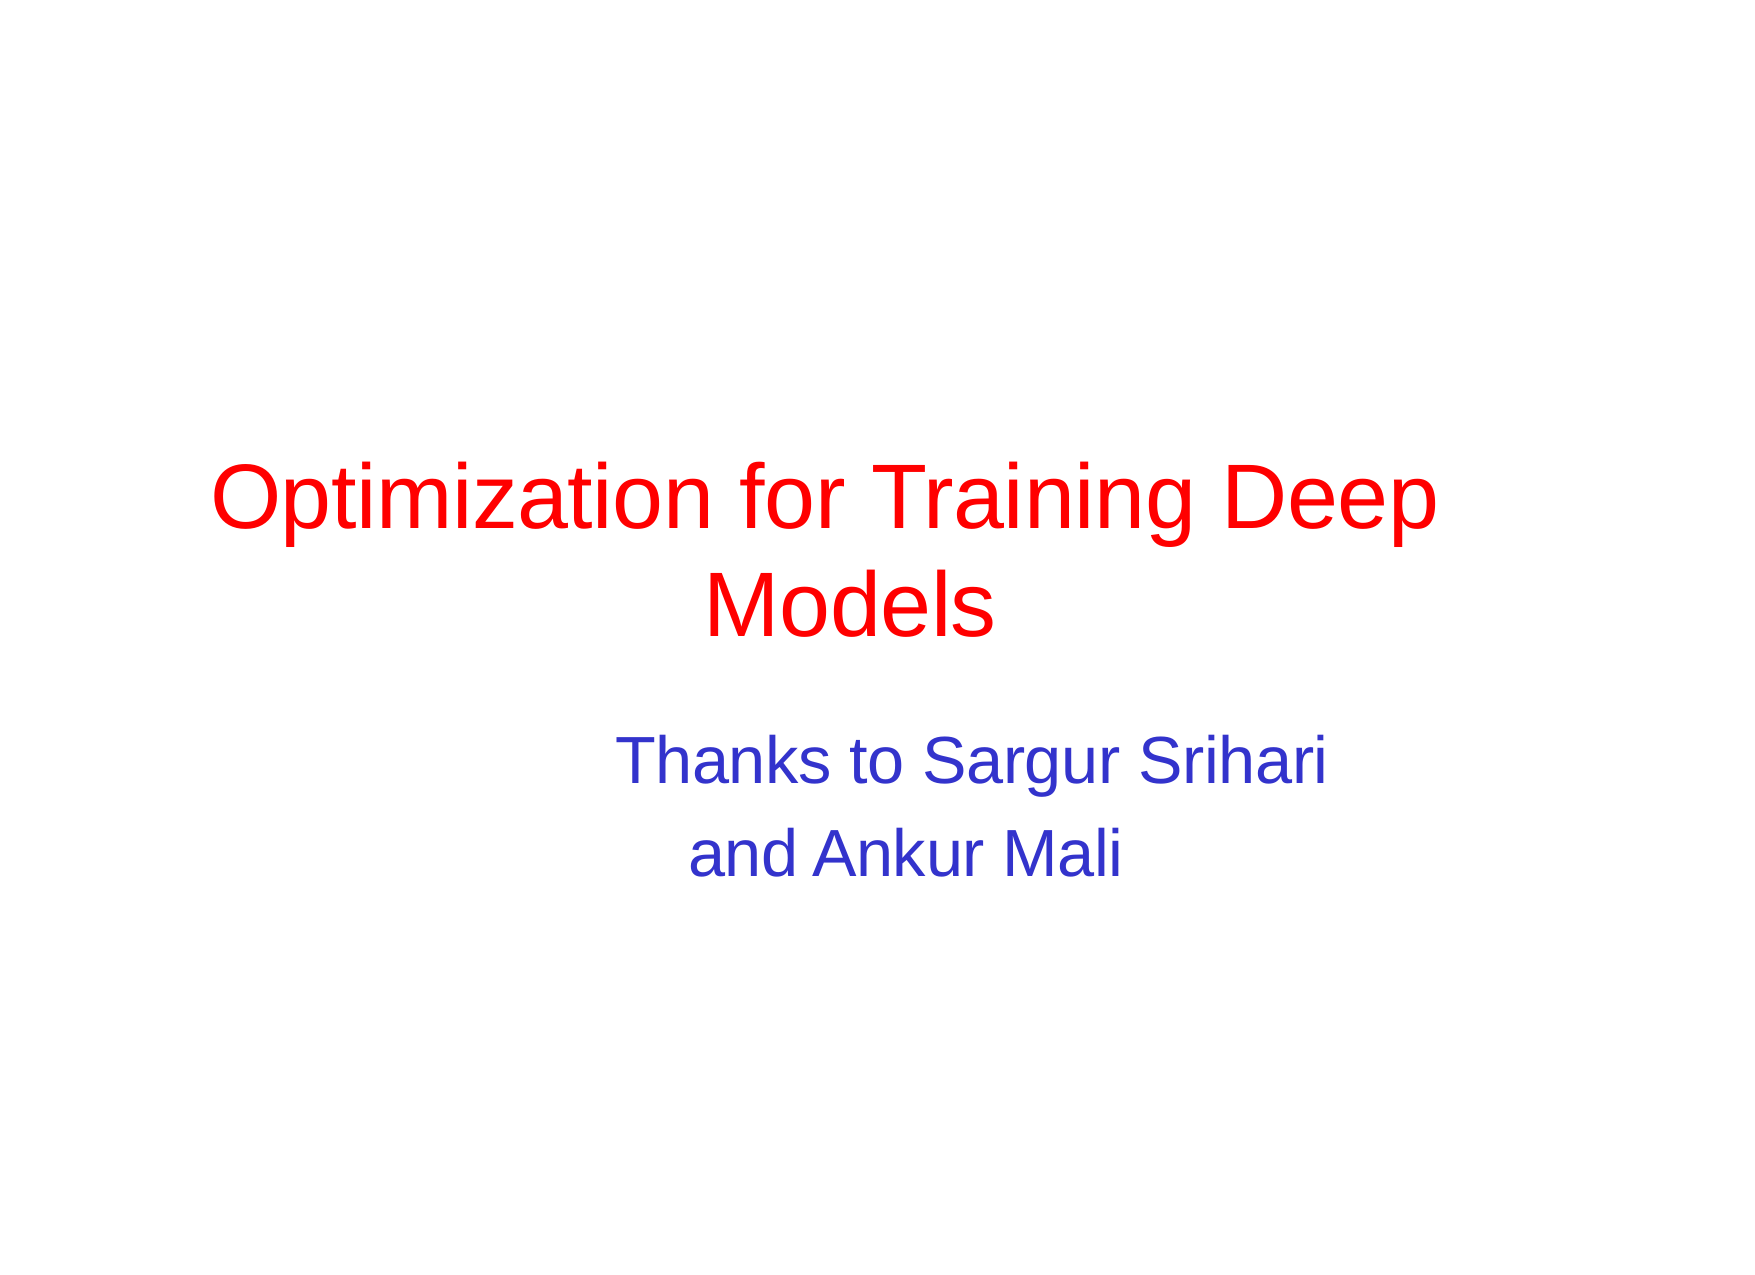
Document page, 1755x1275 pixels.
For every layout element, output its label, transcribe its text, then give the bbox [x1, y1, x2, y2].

text_box Thanks to Sargur Srihari and Ankur Mali [445, 700, 1365, 891]
title Optimization for Training Deep Models [207, 431, 1443, 655]
